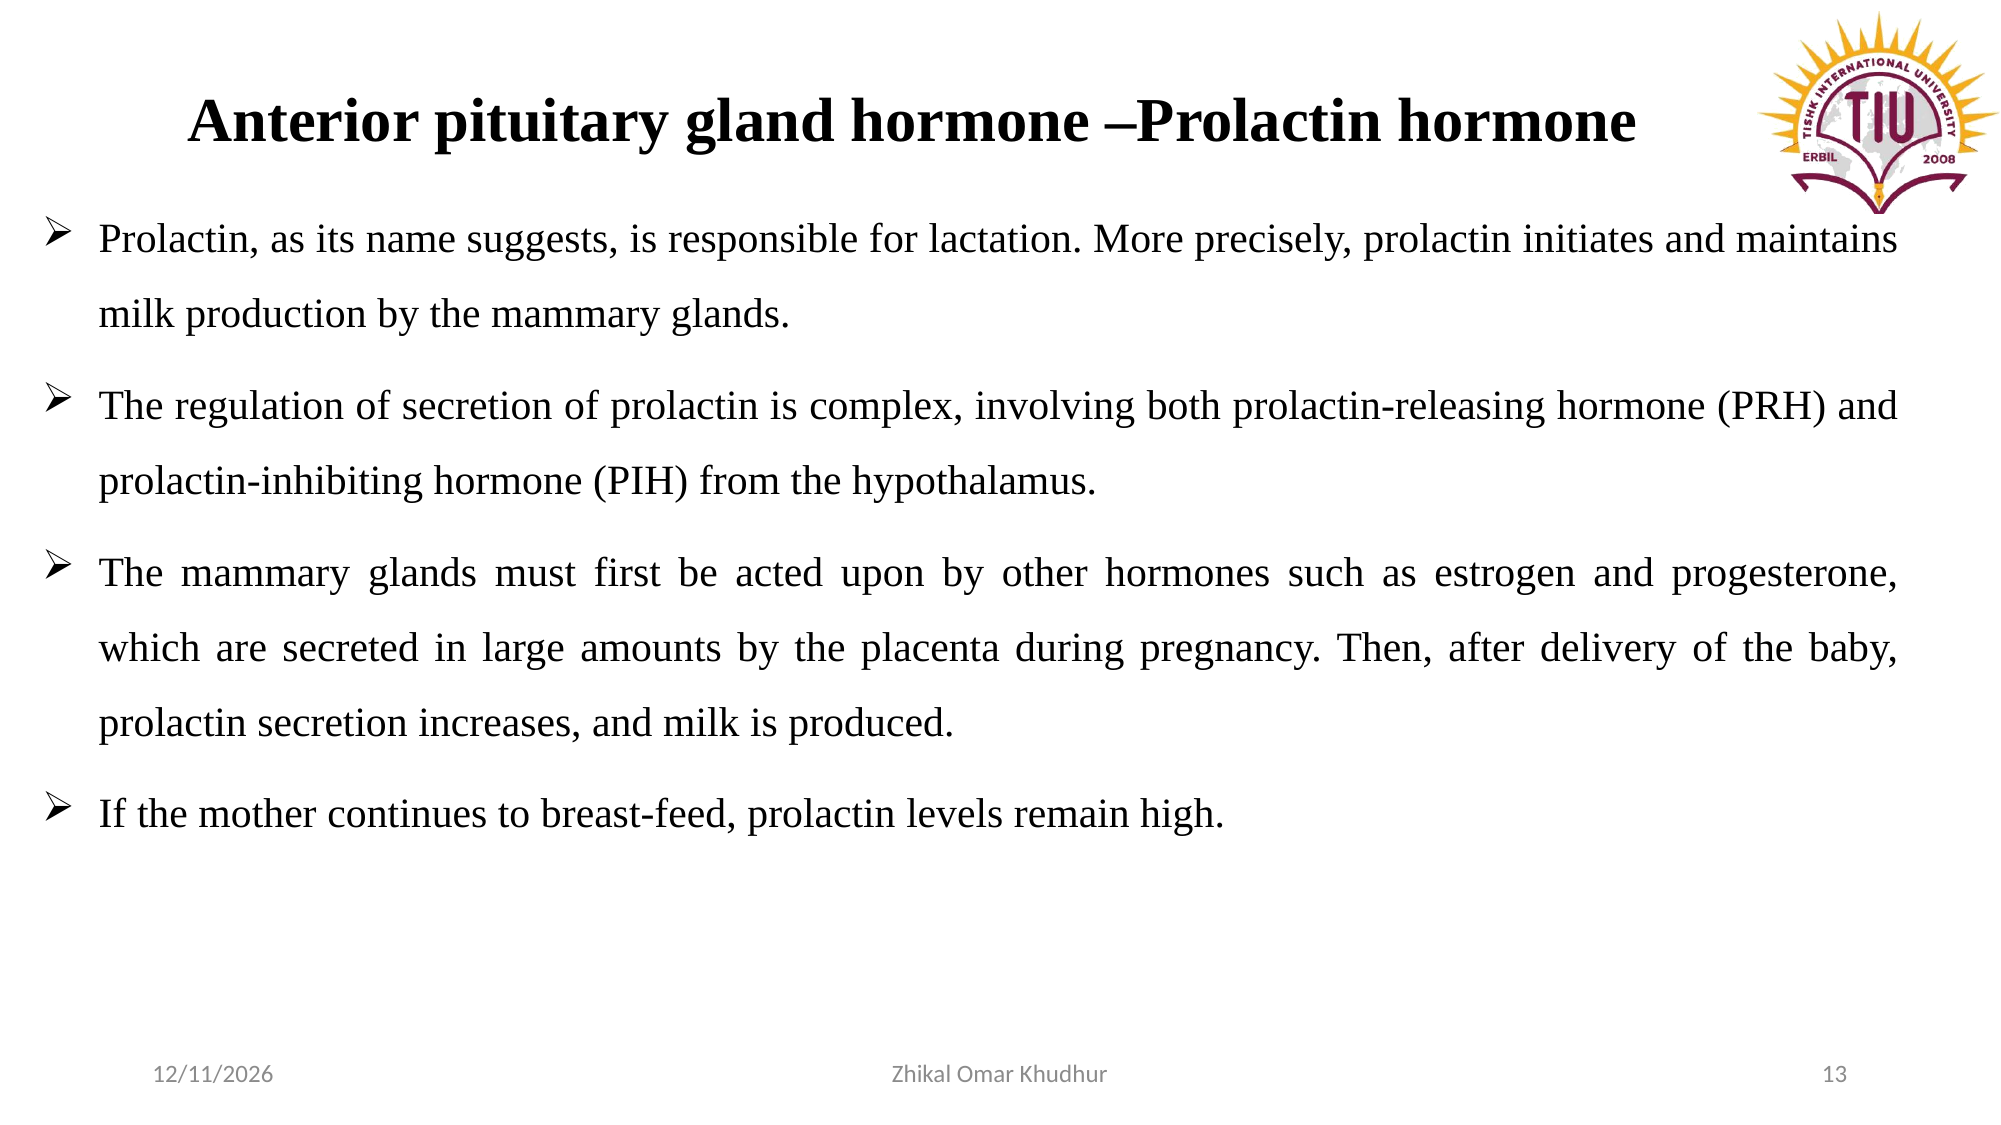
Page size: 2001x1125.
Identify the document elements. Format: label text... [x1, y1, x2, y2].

text_box Prolactin, as its name suggests, is responsible for lactation. More precisely, prolactin initiates and maintains milk production by the mammary glands. The regulation of secretion of prolactin is complex, involving both prolactin-releasing hormone (PRH) and prolactin-inhibiting hormone (PIH) from the hypothalamus. The mammary glands must first be acted upon by other hormones such as estrogen and progesterone, which are secreted in large amounts by the placenta during pregnancy. Then, after delivery of the baby, prolactin secretion increases, and milk is produced. If the mother continues to breast-feed, prolactin levels remain high. [27, 178, 1915, 445]
slide_number 13 [1412, 1042, 1863, 1103]
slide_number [137, 1042, 588, 1103]
picture [1757, 11, 2000, 214]
footer Zhikal Omar Khudhur [662, 1042, 1338, 1103]
text_box Anterior pituitary gland hormone –Prolactin hormone [27, 34, 1757, 117]
